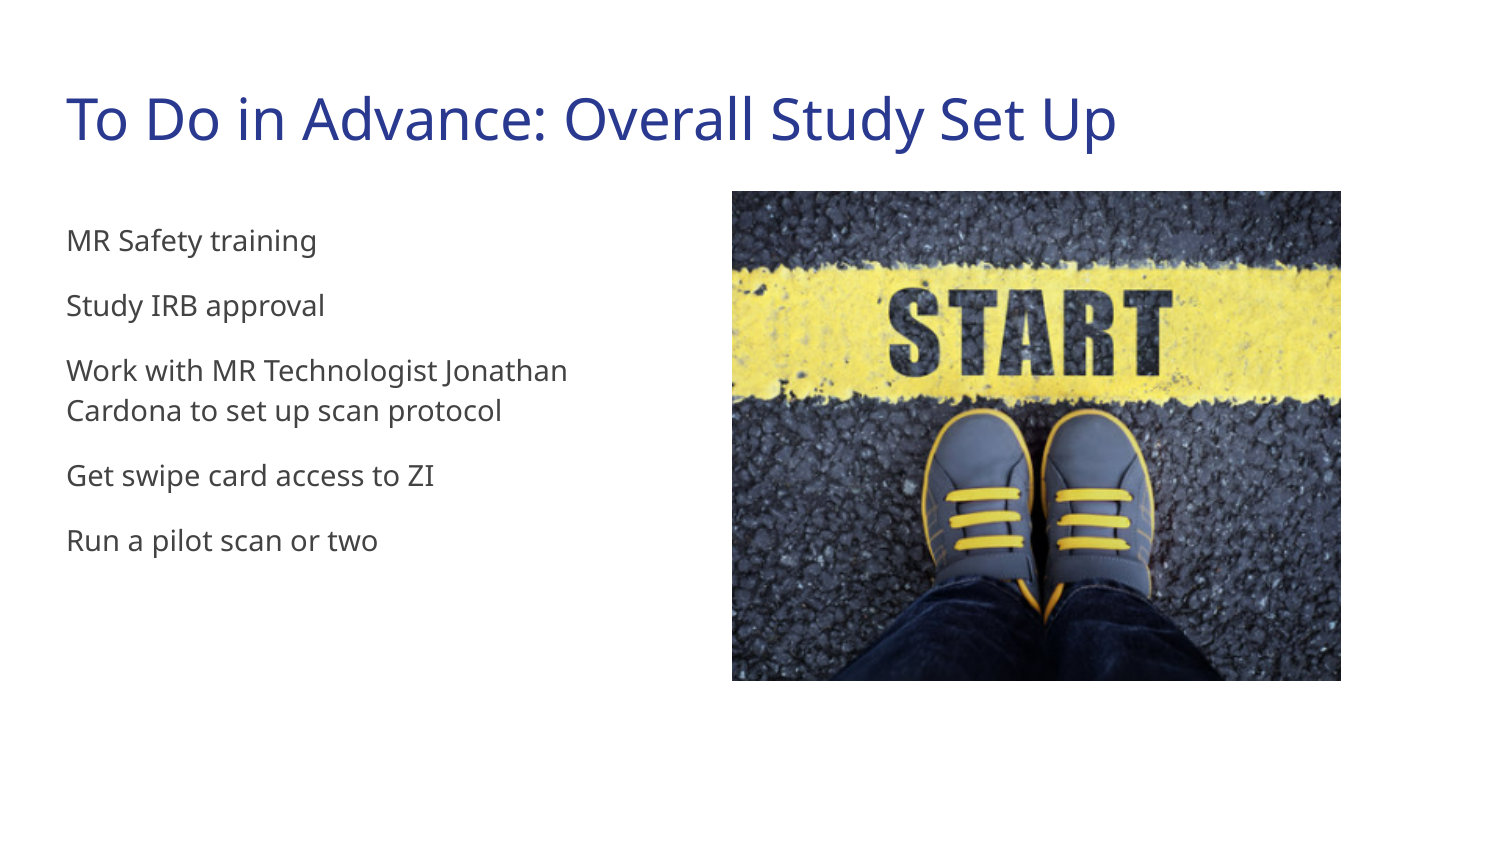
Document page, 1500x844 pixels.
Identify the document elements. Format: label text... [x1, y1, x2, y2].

list MR Safety training Study IRB approval Work with MR Technologist Jonathan Cardona to set up scan protocol Get swipe card access to ZI Run a pilot scan or two [51, 201, 708, 750]
title To Do in Advance: Overall Study Set Up [51, 67, 1449, 167]
picture [731, 191, 1341, 682]
